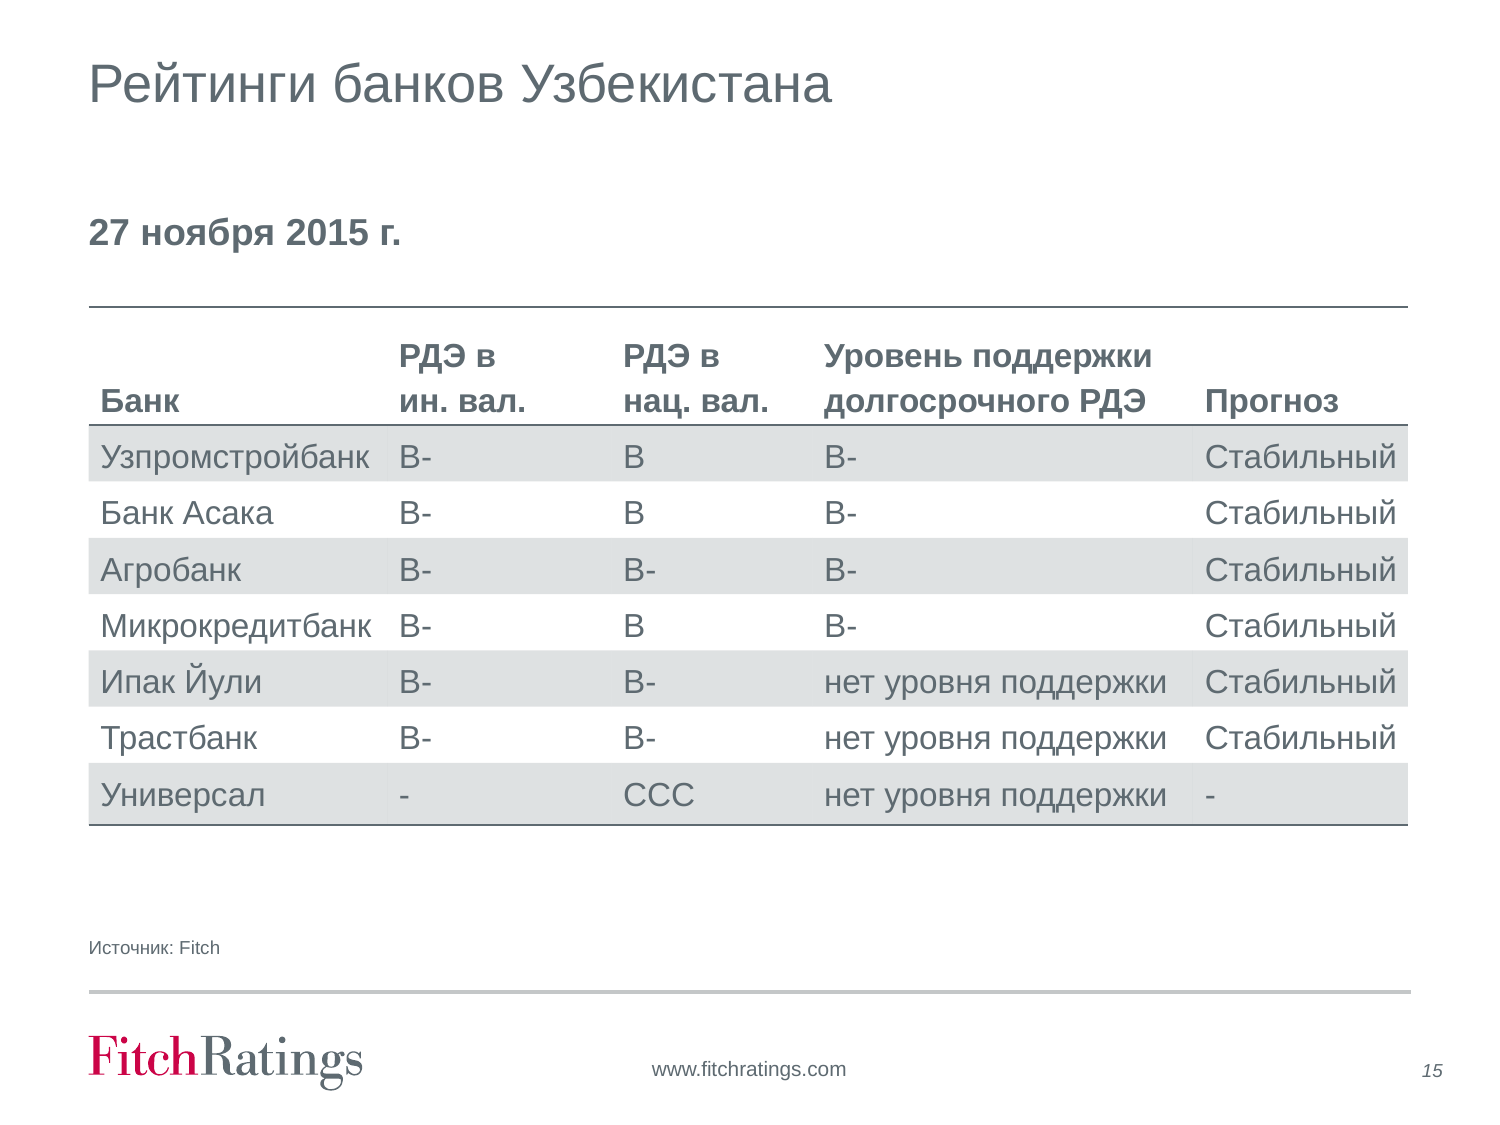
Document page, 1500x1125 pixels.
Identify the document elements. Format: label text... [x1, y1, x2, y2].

table_cell B- [387, 538, 611, 594]
title Рейтинги банков Узбекистана [88, 48, 1412, 179]
table_header РДЭ в нац. вал. [611, 308, 812, 424]
table_cell Стабильный [1193, 650, 1408, 707]
table_cell нет уровня поддержки [812, 650, 1193, 707]
table_cell B- [387, 707, 611, 763]
table_cell B- [387, 481, 611, 538]
list Источник: Fitch [88, 935, 1412, 959]
table_cell B [611, 594, 812, 650]
table_cell B- [611, 650, 812, 707]
table_cell CCC [611, 763, 812, 824]
table_cell B- [611, 538, 812, 594]
table_header Прогноз [1193, 308, 1408, 424]
table_cell B [611, 426, 812, 481]
table_cell Стабильный [1193, 707, 1408, 763]
table_cell нет уровня поддержки [812, 763, 1193, 824]
table_cell Узпромстройбанк [89, 426, 387, 481]
table_cell B- [812, 594, 1193, 650]
table_cell Ипак Йули [89, 650, 387, 707]
table_cell Стабильный [1193, 481, 1408, 538]
table_header Банк [89, 308, 387, 424]
table_cell Агробанк [89, 538, 387, 594]
table_cell - [387, 763, 611, 824]
table_cell Стабильный [1193, 538, 1408, 594]
table_cell B- [387, 650, 611, 707]
table_header Уровень поддержки долгосрочного РДЭ [812, 308, 1193, 424]
table_cell B- [611, 707, 812, 763]
table_cell B- [387, 426, 611, 481]
table_header РДЭ в ин. вал. [387, 308, 611, 424]
table_cell B [611, 481, 812, 538]
table_cell нет уровня поддержки [812, 707, 1193, 763]
table_cell Банк Асака [89, 481, 387, 538]
table_cell B- [387, 594, 611, 650]
table_cell Стабильный [1193, 594, 1408, 650]
table_cell Универсал [89, 763, 387, 824]
table_cell Трастбанк [89, 707, 387, 763]
table_cell B- [812, 426, 1193, 481]
table_cell - [1193, 763, 1408, 824]
table_cell B- [812, 481, 1193, 538]
table_cell B- [812, 538, 1193, 594]
table_cell Стабильный [1193, 426, 1408, 481]
table_cell Микрокредитбанк [89, 594, 387, 650]
text_box 27 ноября 2015 г. [88, 207, 510, 254]
